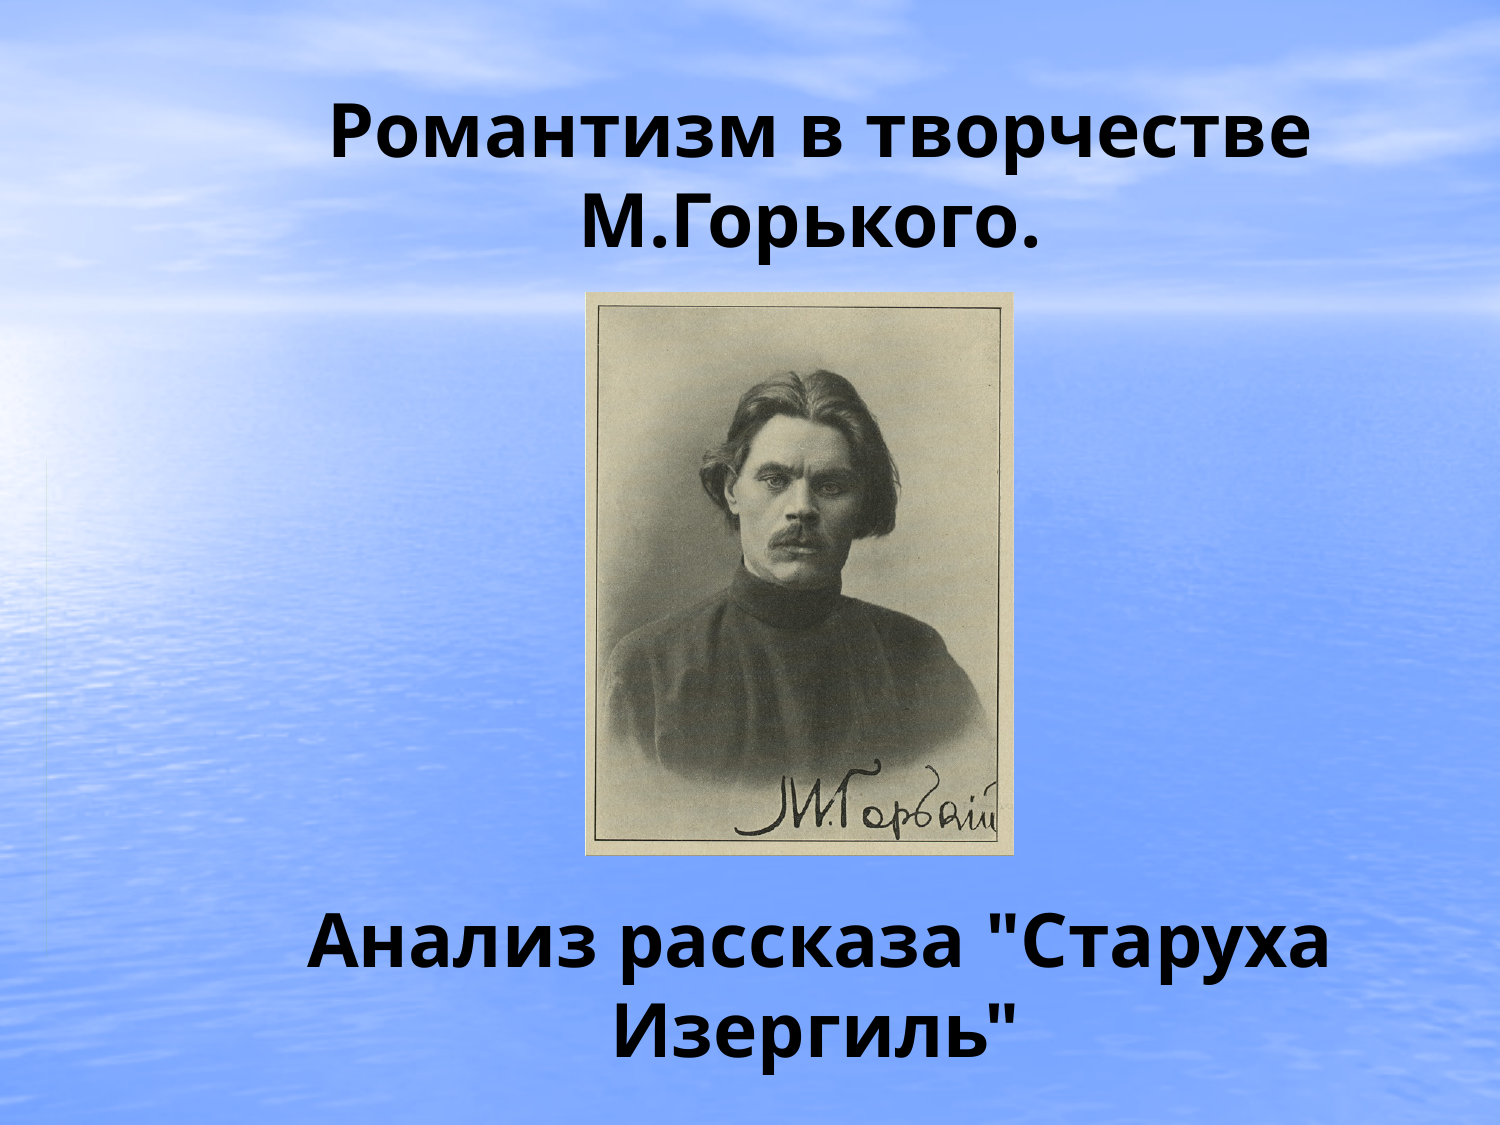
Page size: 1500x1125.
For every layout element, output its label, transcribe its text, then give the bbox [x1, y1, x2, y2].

picture [585, 292, 1014, 857]
subtitle [135, 337, 140, 1012]
text_box Романтизм в творчестве М.Горького. Анализ рассказа "Старуха Изергиль" [140, 75, 1500, 1125]
